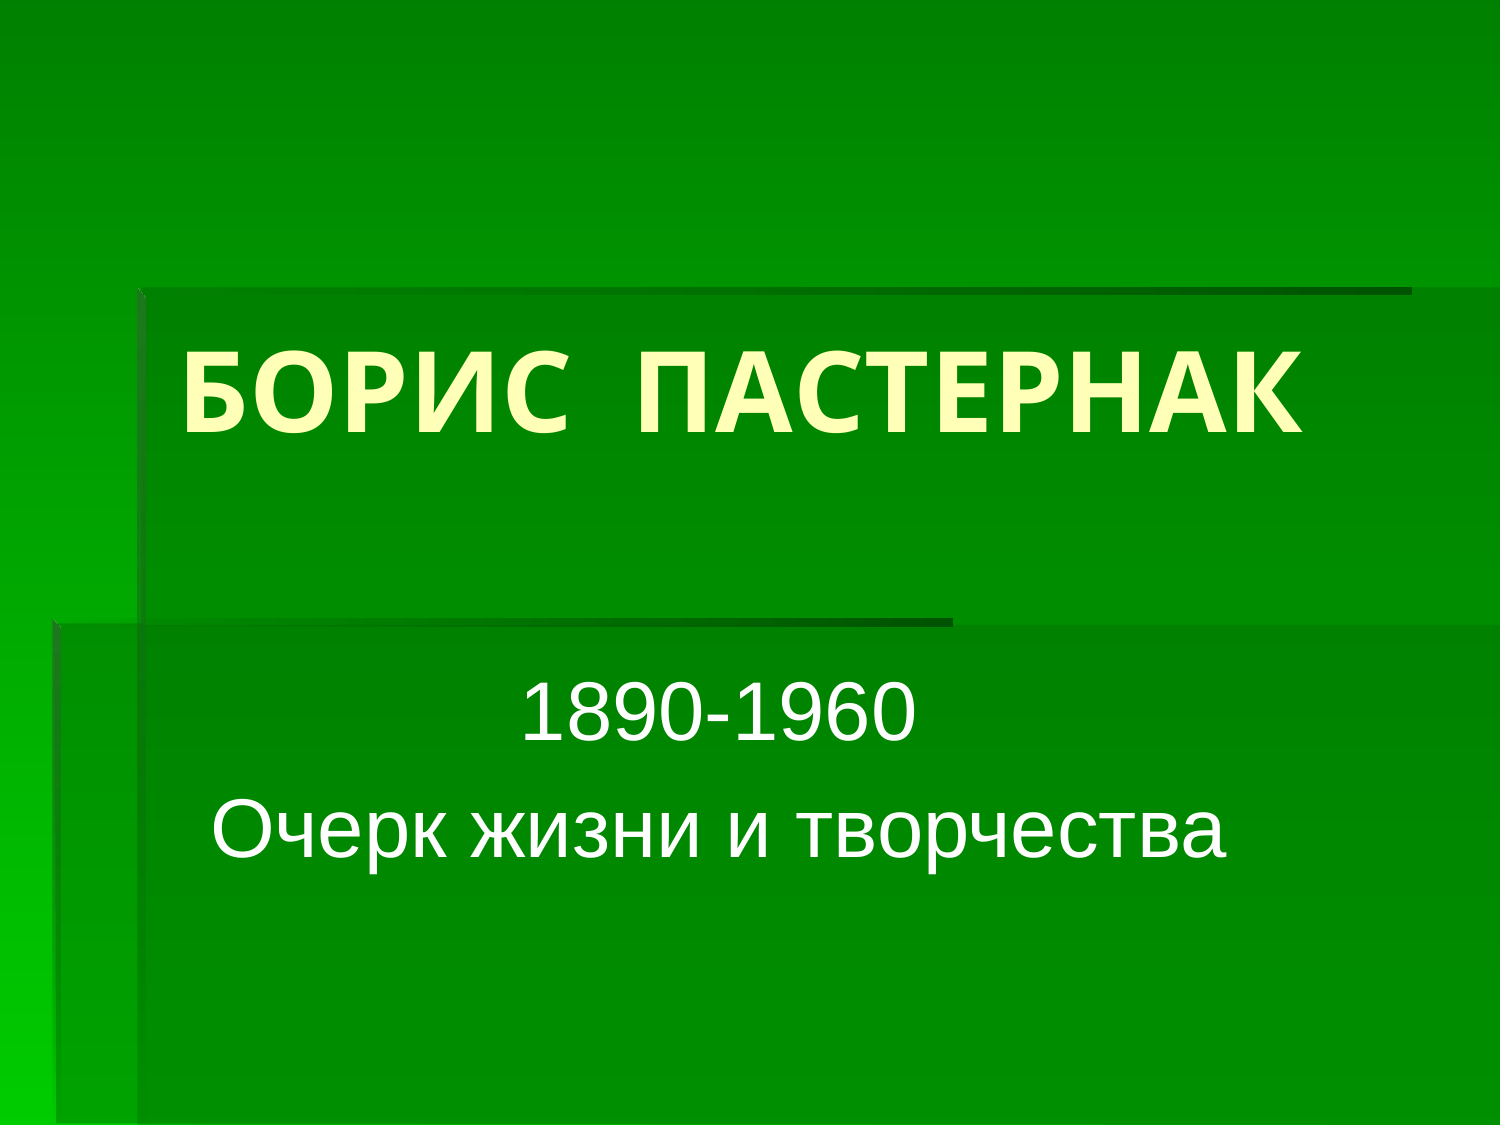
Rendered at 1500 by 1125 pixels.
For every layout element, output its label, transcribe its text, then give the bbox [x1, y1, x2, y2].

title БОРИС ПАСТЕРНАК [162, 312, 1438, 598]
subtitle 1890-1960 Очерк жизни и творчества [162, 649, 1276, 938]
